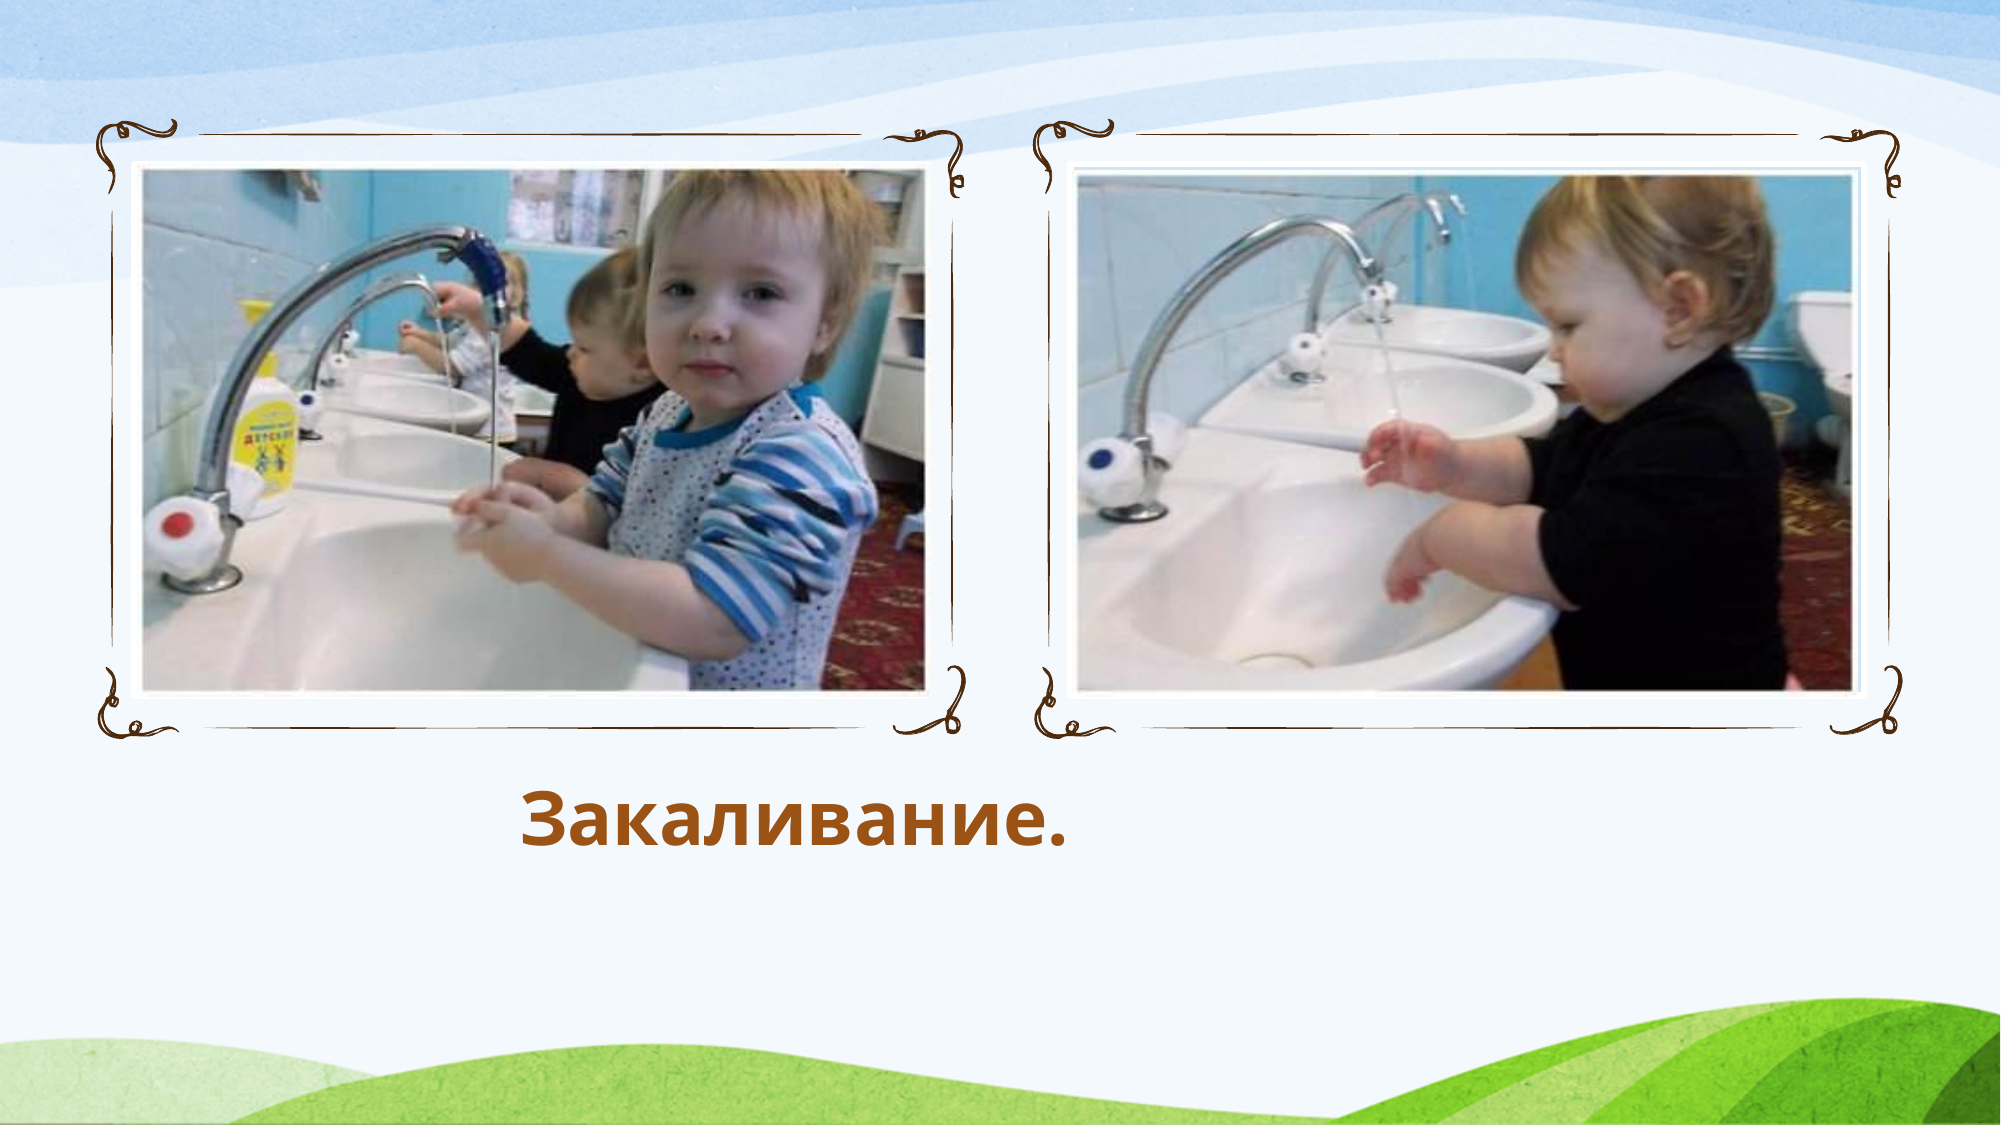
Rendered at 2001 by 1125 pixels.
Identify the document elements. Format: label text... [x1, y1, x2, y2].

list Закаливание. [172, 762, 1863, 975]
picture [0, 0, 2001, 1125]
